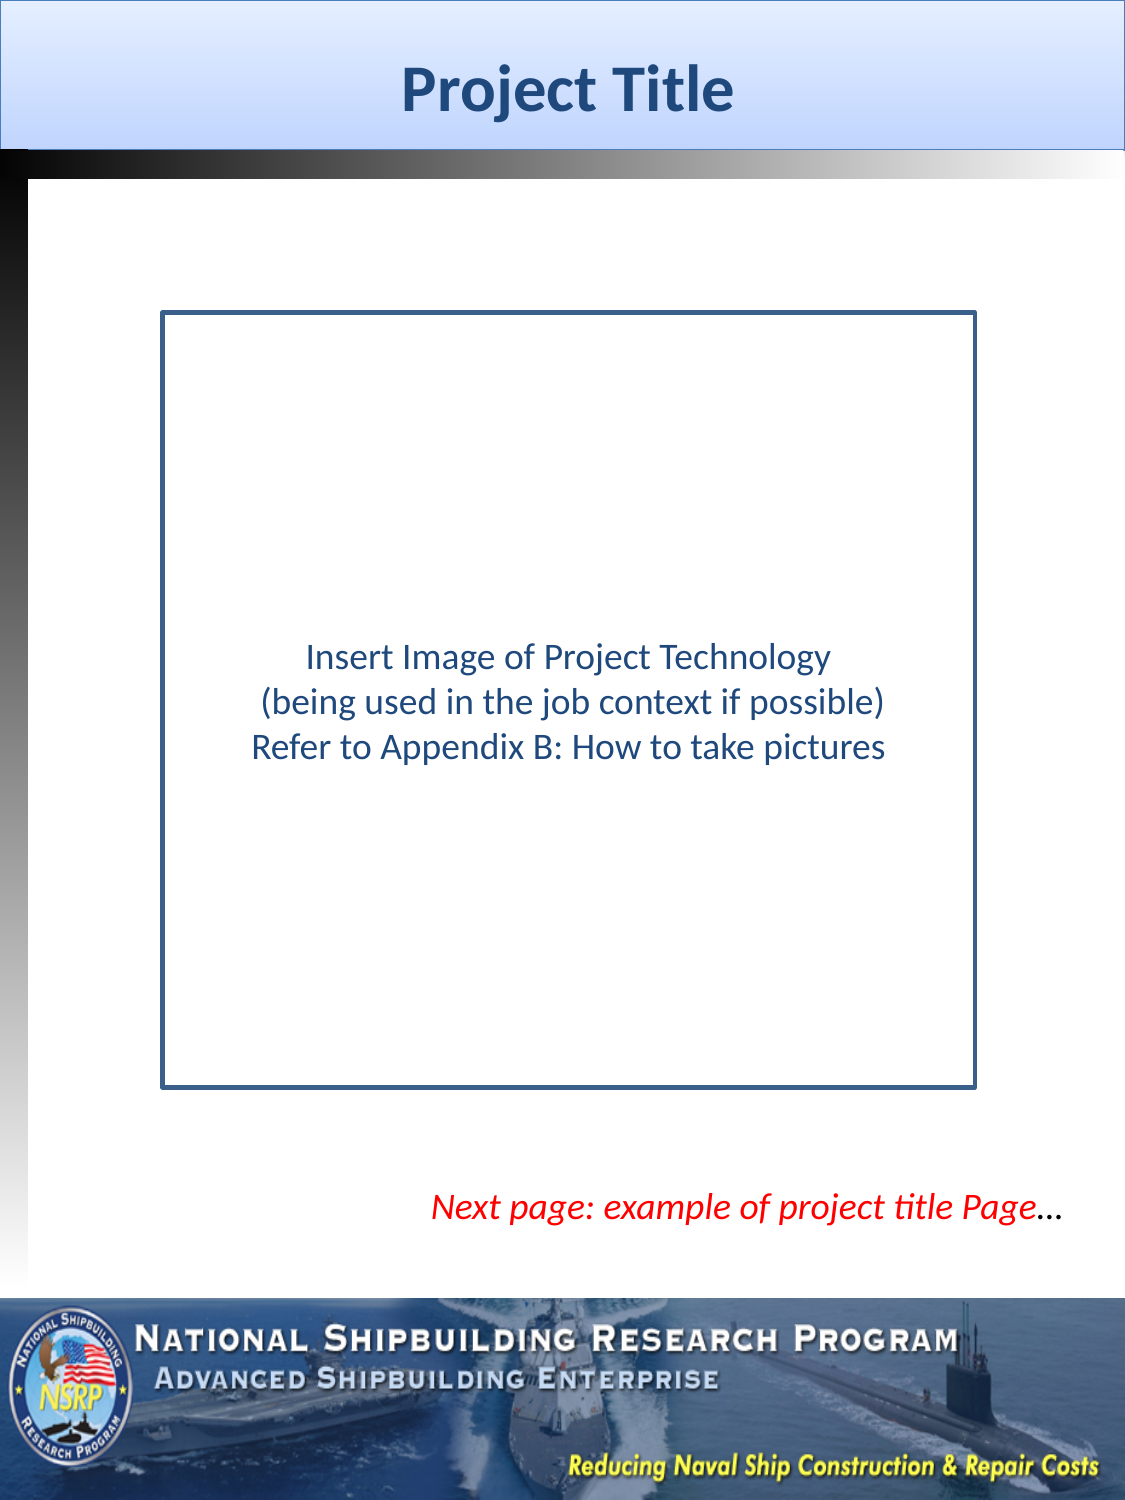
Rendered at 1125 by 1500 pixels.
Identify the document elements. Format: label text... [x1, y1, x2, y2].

text_box Project Title [99, 37, 1038, 133]
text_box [0, 149, 1110, 1288]
picture [0, 1298, 1125, 1500]
